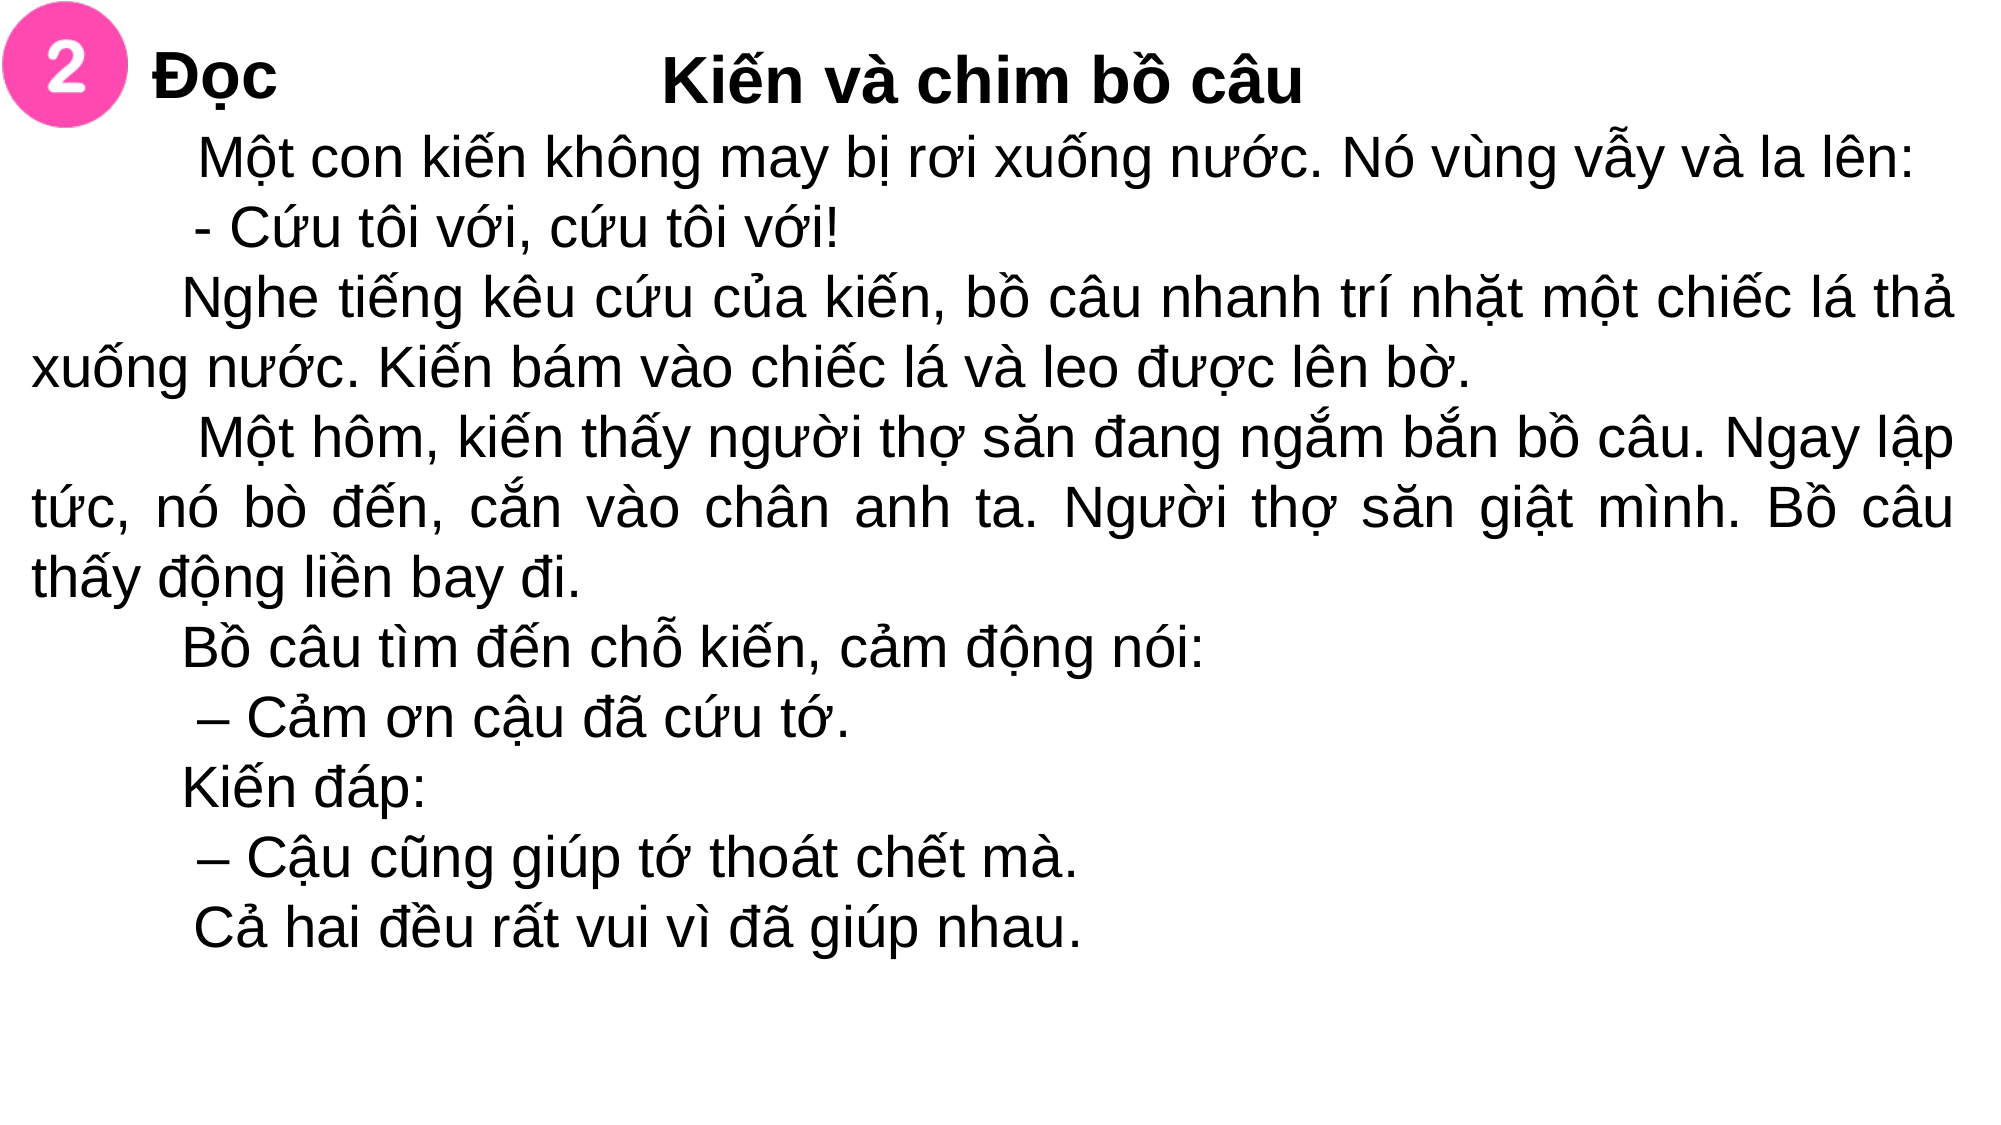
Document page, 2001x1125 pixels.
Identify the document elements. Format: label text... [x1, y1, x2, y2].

picture [0, 0, 133, 154]
text_box Một con kiến không may bị rơi xuống nước. Nó vùng vẫy và la lên: - Cứu tôi với, cứu tôi với! Nghe tiếng kêu cứu của kiến, bồ câu nhanh trí nhặt một chiếc lá thả xuống nước. Kiến bám vào chiếc lá và leo được lên bờ. Một hôm, kiến thấy người thợ săn đang ngắm bắn bồ câu. Ngay lập tức, nó bò đến, cắn vào chân anh ta. Người thợ săn giật mình. Bồ câu thấy động liền bay đi. Bồ câu tìm đến chỗ kiến, cảm động nói: – Cảm ơn cậu đã cứu tớ. Kiến đáp: – Cậu cũng giúp tớ thoát chết mà. Cả hai đều rất vui vì đã giúp nhau. [11, 108, 1978, 969]
text_box Kiến và chim bồ câu [332, 26, 1634, 108]
text_box Đọc [137, 22, 387, 108]
